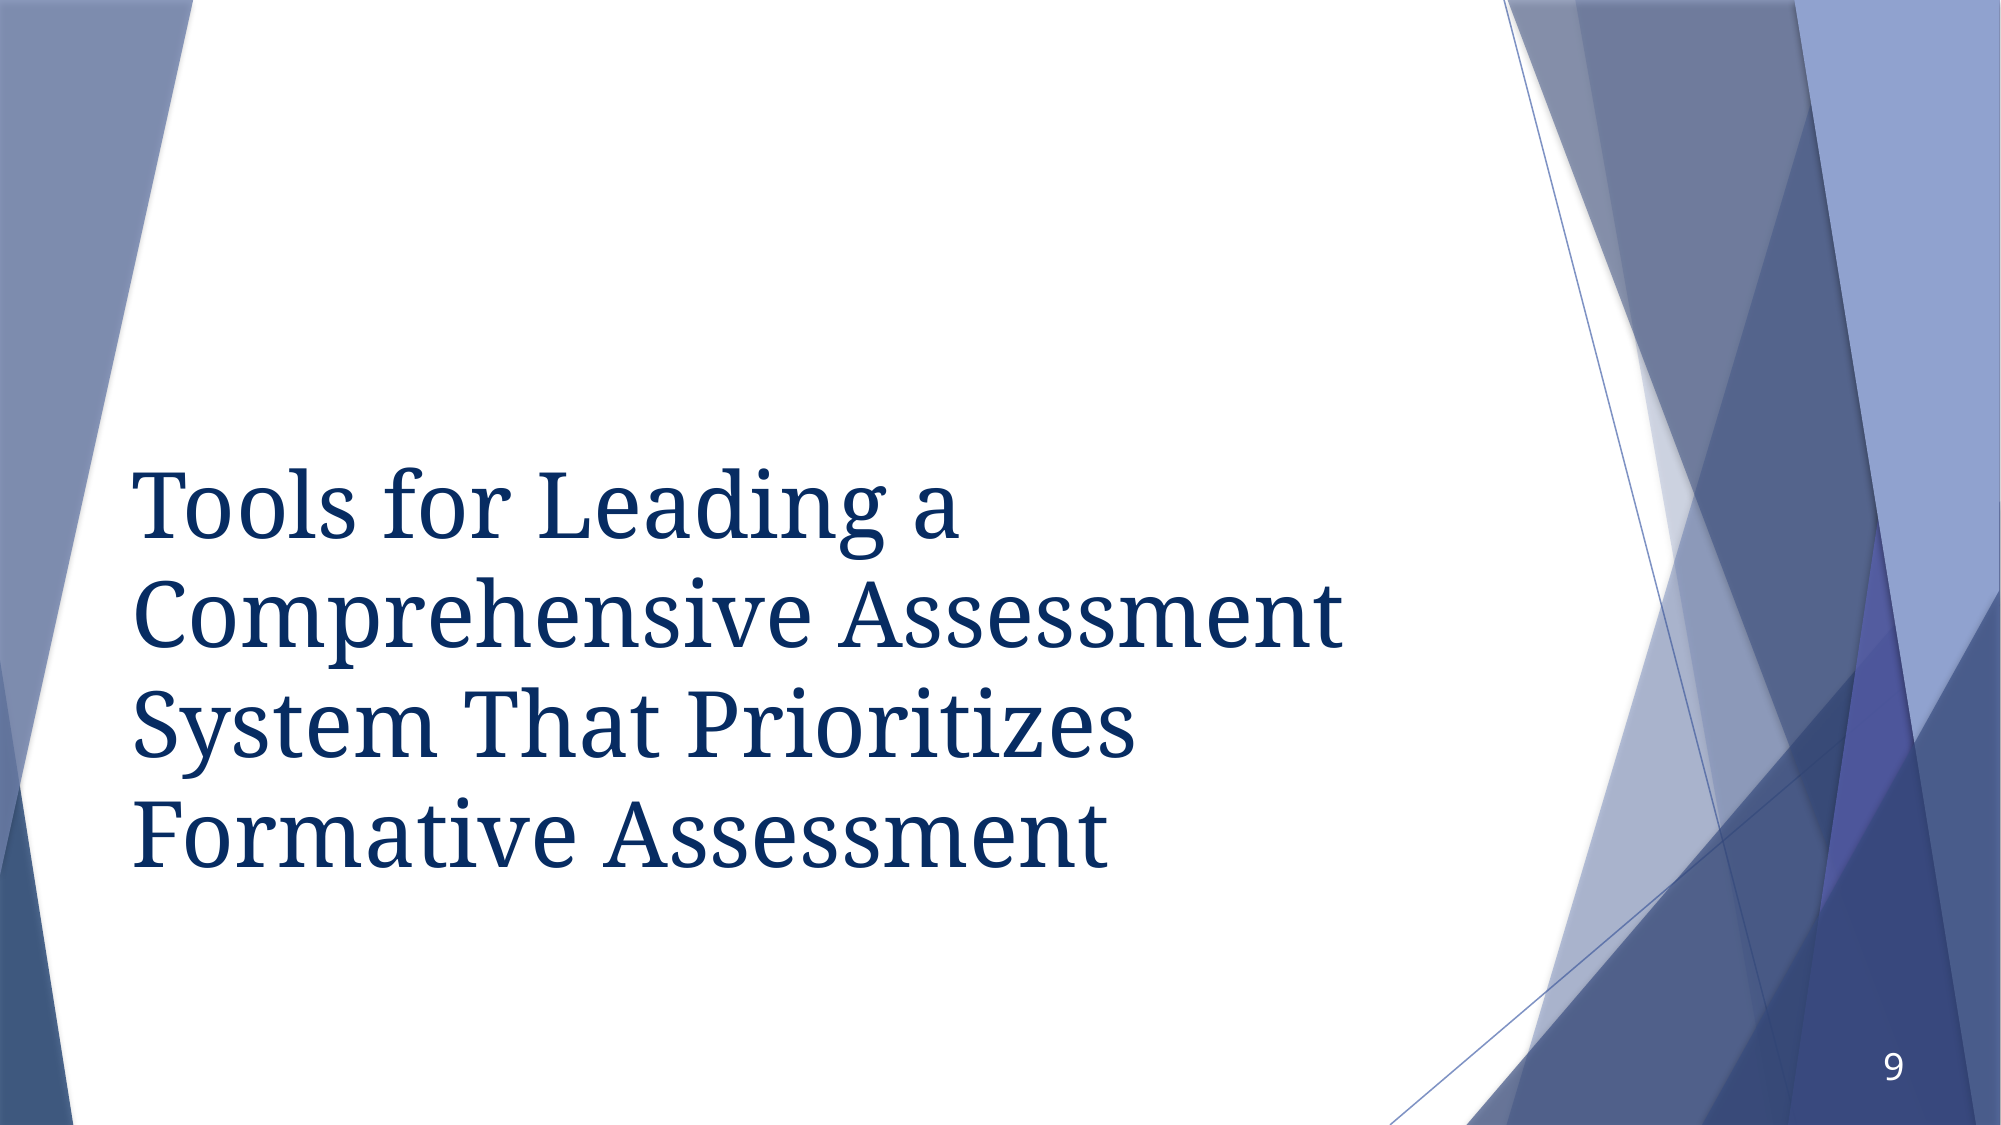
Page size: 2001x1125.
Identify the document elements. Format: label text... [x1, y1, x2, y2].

title Tools for Leading a Comprehensive Assessment System That Prioritizes Formative Assessment [116, 439, 1592, 779]
slide_number 9 [1807, 1035, 1920, 1095]
